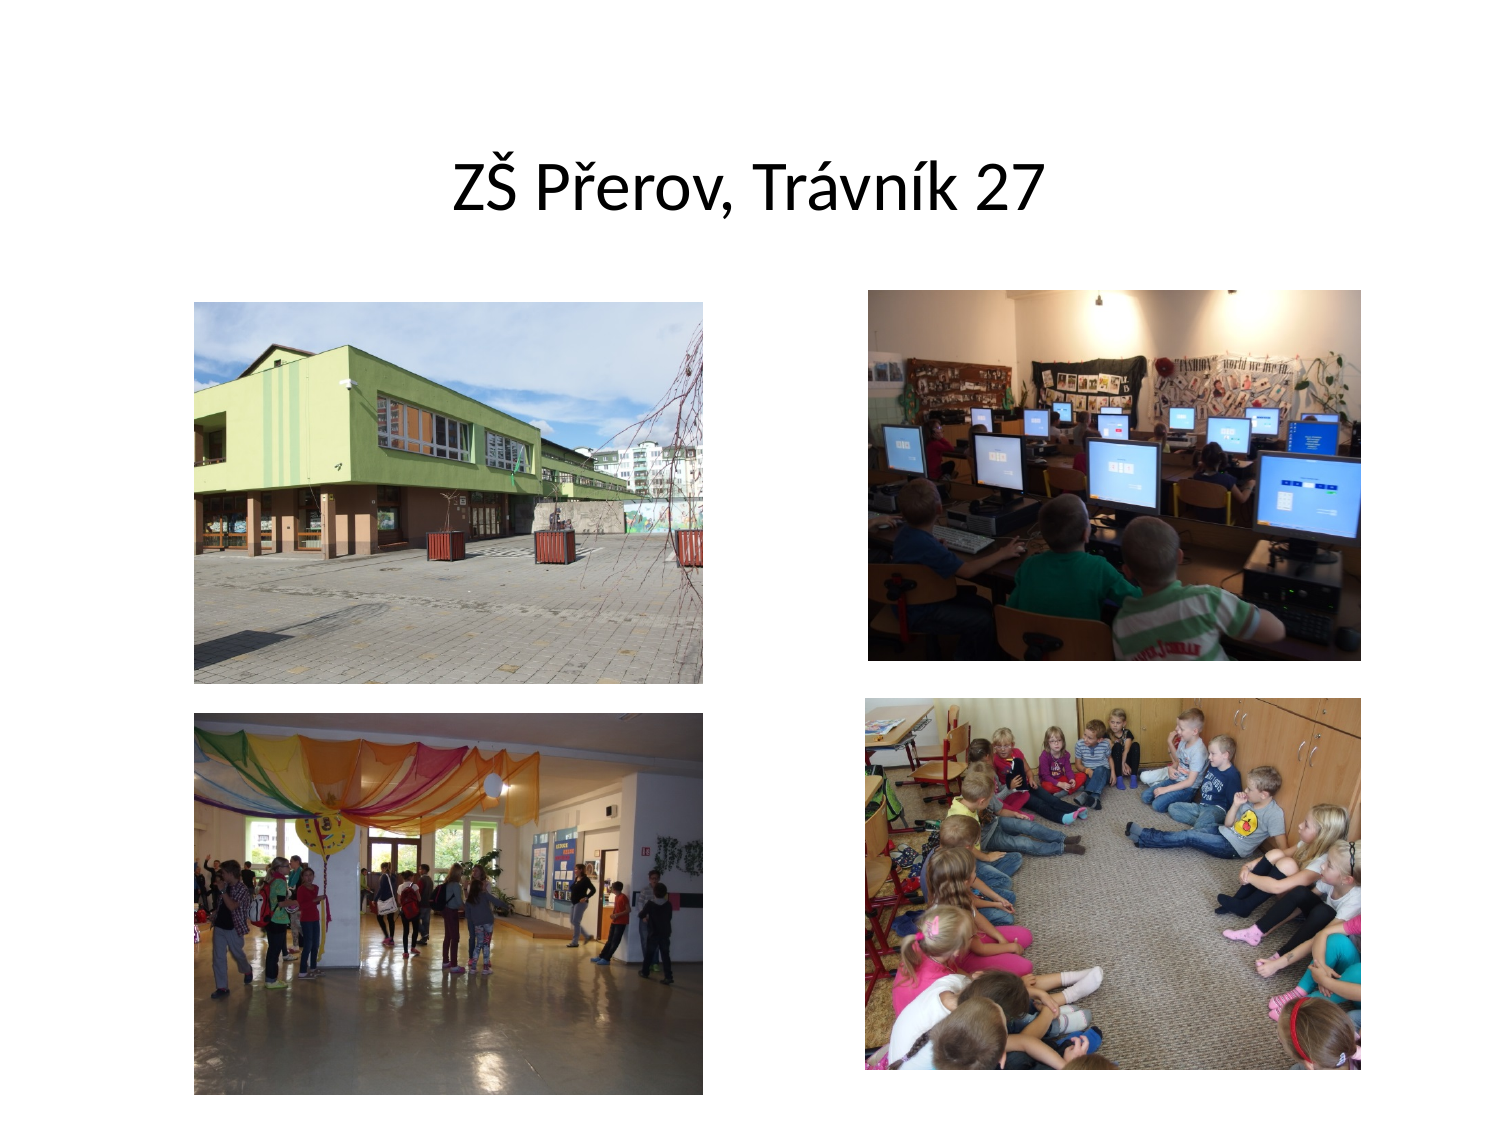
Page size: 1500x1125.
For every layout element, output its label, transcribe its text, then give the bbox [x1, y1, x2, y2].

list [194, 302, 703, 684]
title ZŠ Přerov, Trávník 27 [75, 45, 1425, 233]
picture [867, 290, 1361, 661]
picture [865, 698, 1361, 1070]
text_box [99, 70, 1450, 258]
picture [194, 713, 703, 1096]
